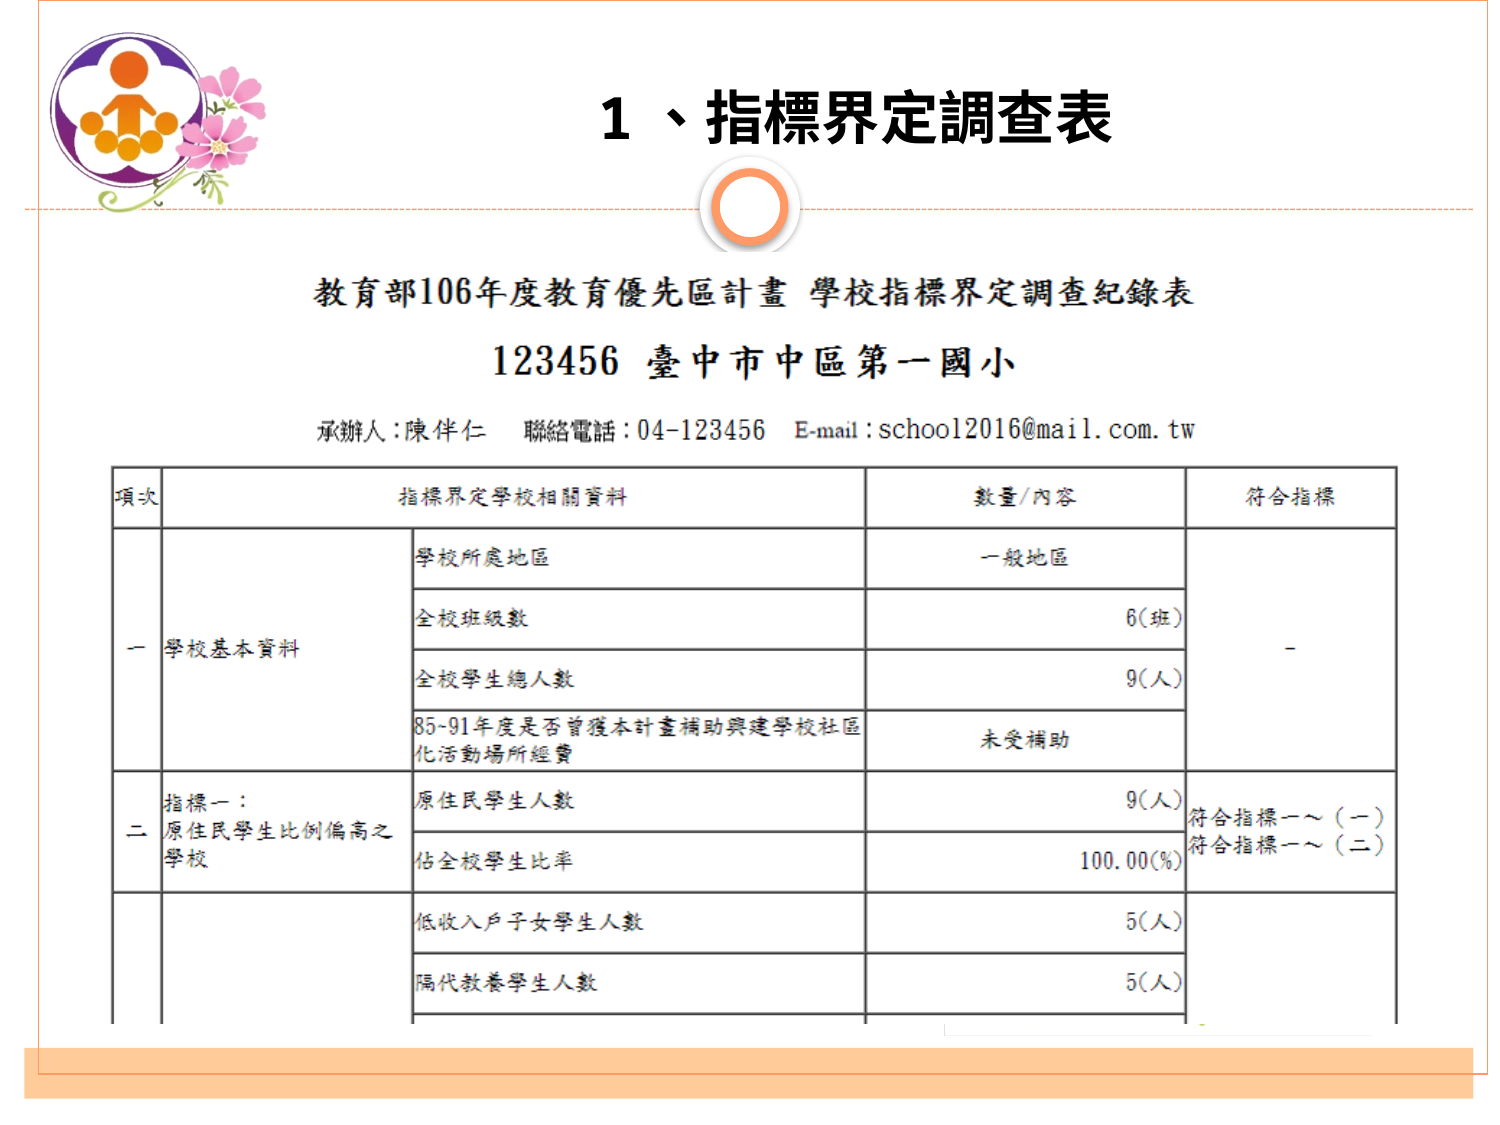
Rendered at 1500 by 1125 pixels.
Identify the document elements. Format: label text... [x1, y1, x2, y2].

picture [24, 13, 273, 242]
title 1、指標界定調查表 [264, 62, 1447, 159]
picture [64, 252, 1483, 1045]
